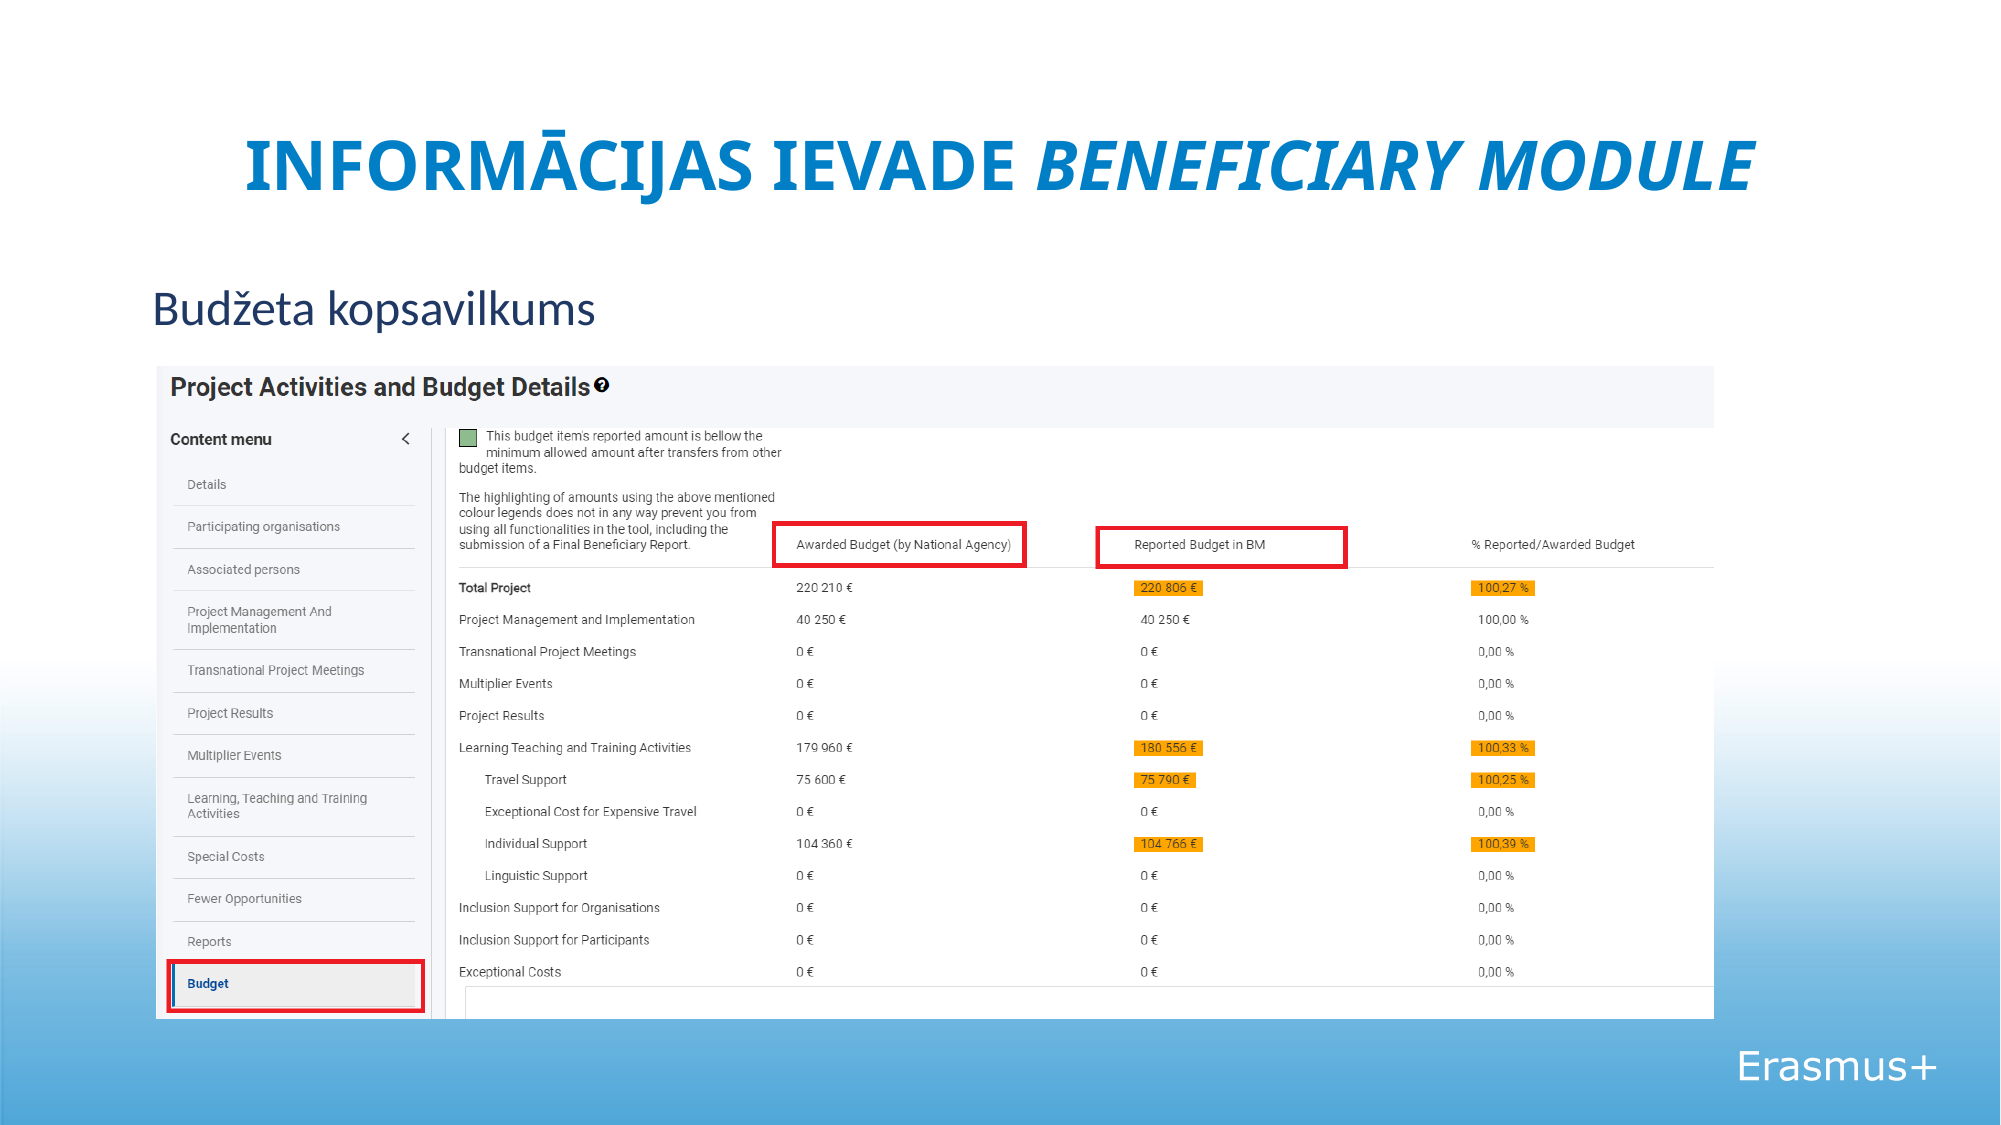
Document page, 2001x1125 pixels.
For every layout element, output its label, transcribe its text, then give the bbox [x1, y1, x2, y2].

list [156, 366, 1714, 1019]
title INFORMĀCIJAS IEVADE BENEFICIARY MODULE [137, 59, 1863, 275]
picture [0, 0, 2001, 1125]
text_box Budžeta kopsavilkums [137, 275, 1863, 345]
